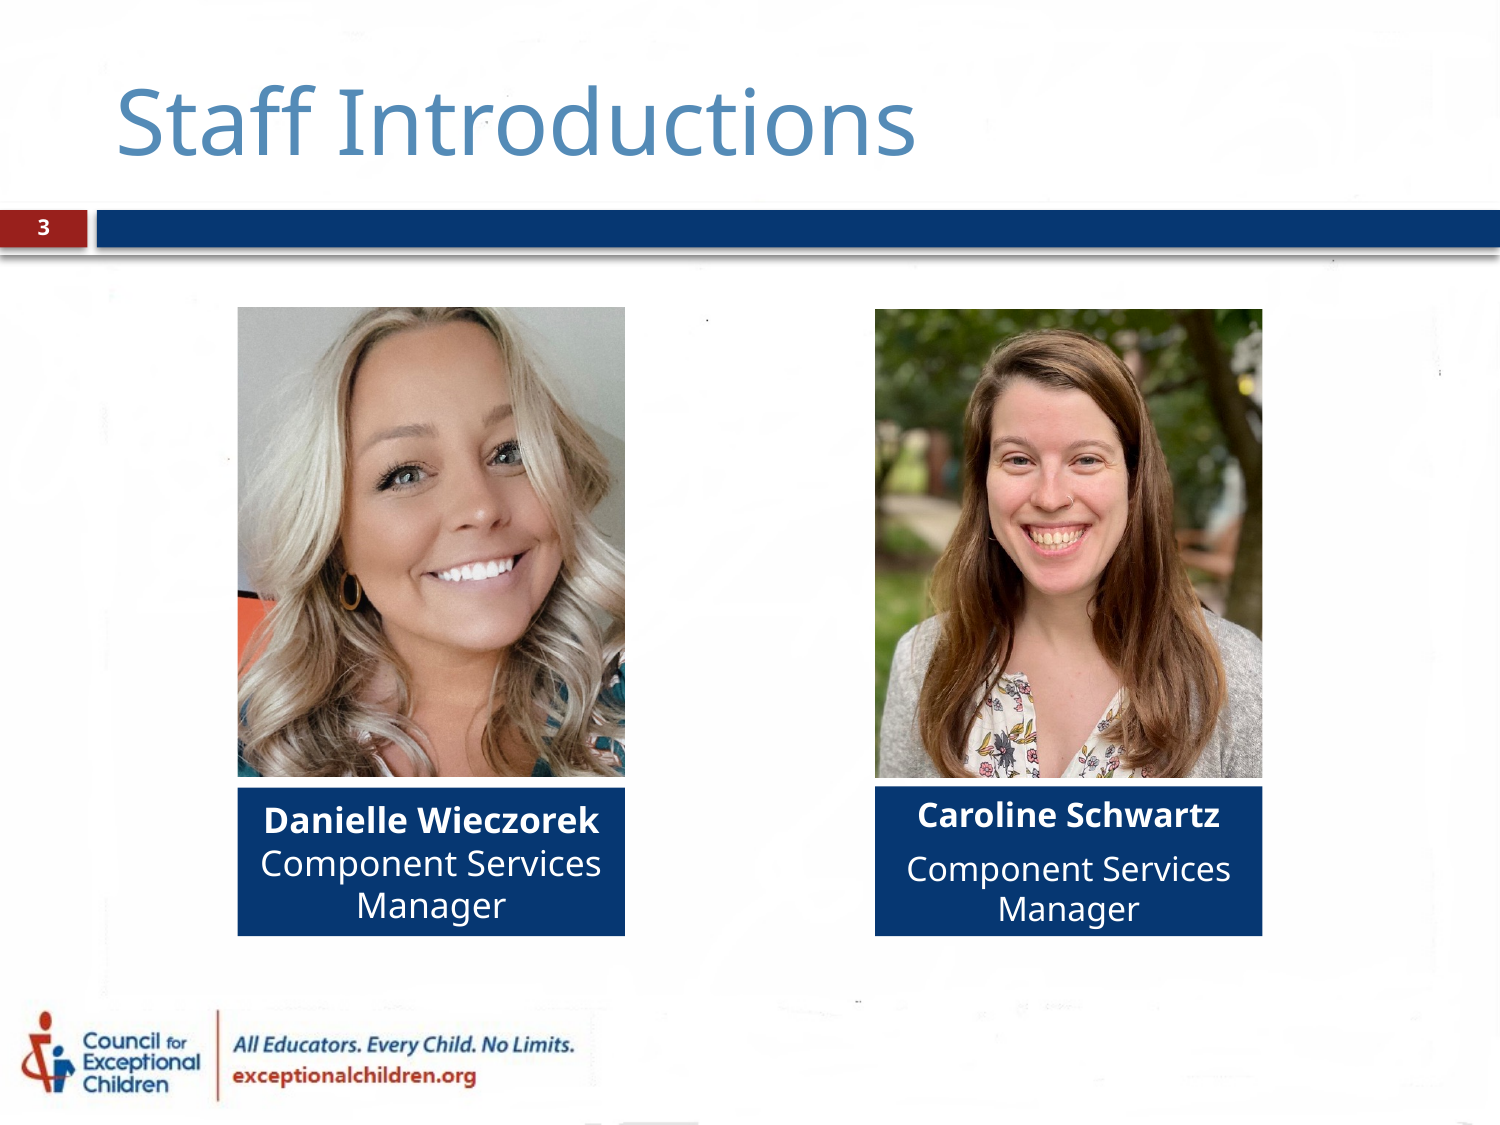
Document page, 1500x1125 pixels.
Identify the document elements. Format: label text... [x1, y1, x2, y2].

title Staff Introductions [100, 37, 1438, 200]
slide_number 3 [0, 208, 88, 249]
text_box Danielle Wieczorek Component Services Manager [237, 787, 625, 937]
list Caroline Schwartz Component Services Manager [875, 787, 1263, 937]
picture [0, 255, 1500, 1125]
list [874, 309, 1263, 779]
picture [0, 0, 1500, 202]
